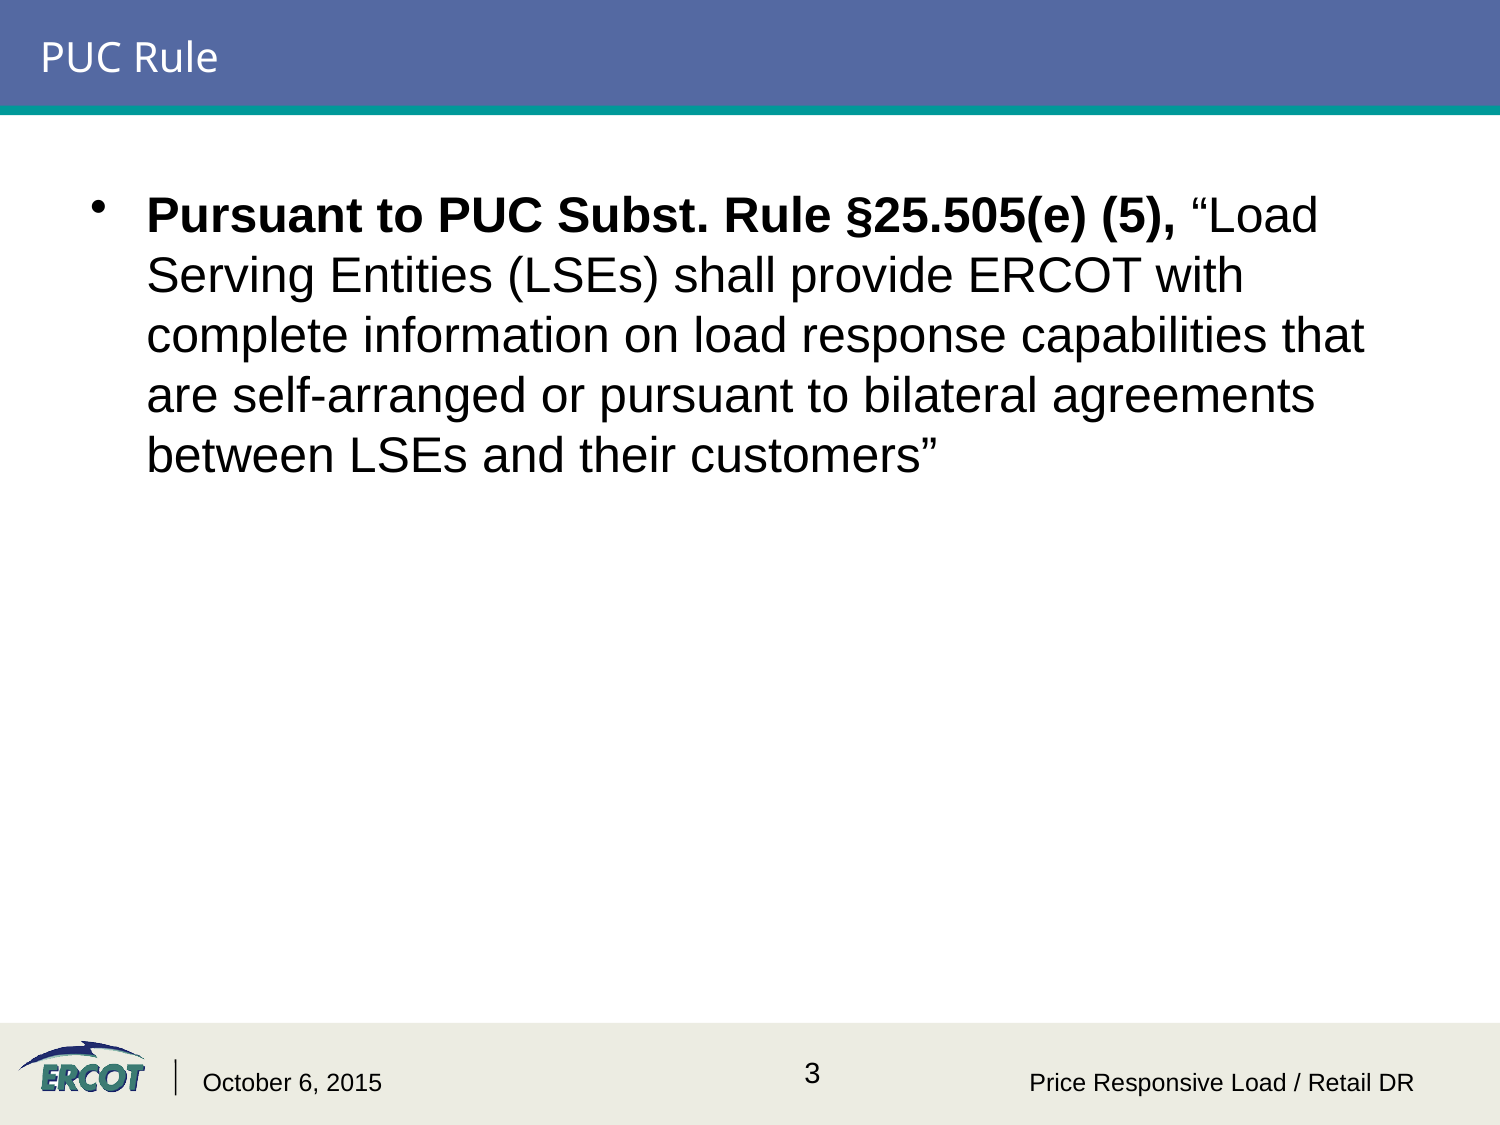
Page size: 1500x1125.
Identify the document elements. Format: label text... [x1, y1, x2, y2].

footer Price Responsive Load / Retail DR [962, 1059, 1438, 1125]
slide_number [187, 1059, 538, 1125]
picture [10, 1031, 151, 1111]
list Pursuant to PUC Subst. Rule §25.505(e) (5), “Load Serving Entities (LSEs) shall provide ERCOT with complete information on load response capabilities that are self-arranged or pursuant to bilateral agreements between LSEs and their customers” [75, 174, 1425, 950]
title PUC Rule [24, 0, 1450, 113]
